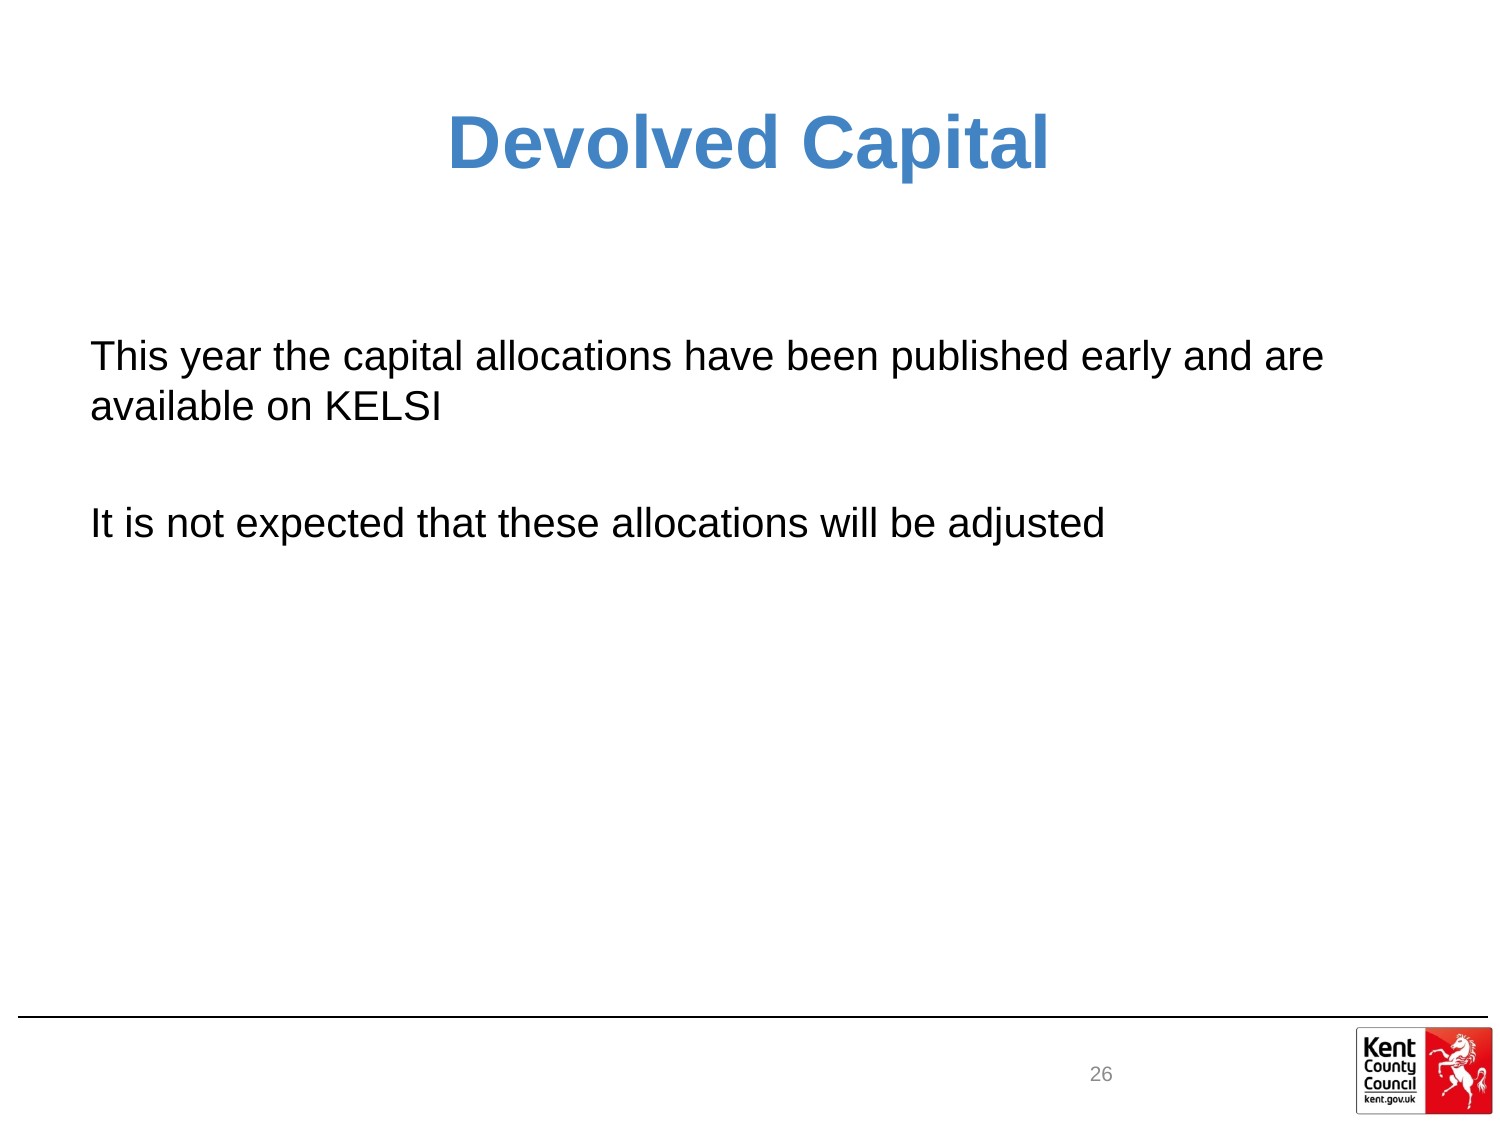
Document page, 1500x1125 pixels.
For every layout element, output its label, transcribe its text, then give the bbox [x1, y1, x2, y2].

list This year the capital allocations have been published early and are available on KELSI It is not expected that these allocations will be adjusted [75, 262, 1425, 1005]
picture [1353, 1023, 1495, 1118]
title Devolved Capital [75, 45, 1425, 233]
slide_number 26 [1074, 1042, 1425, 1103]
